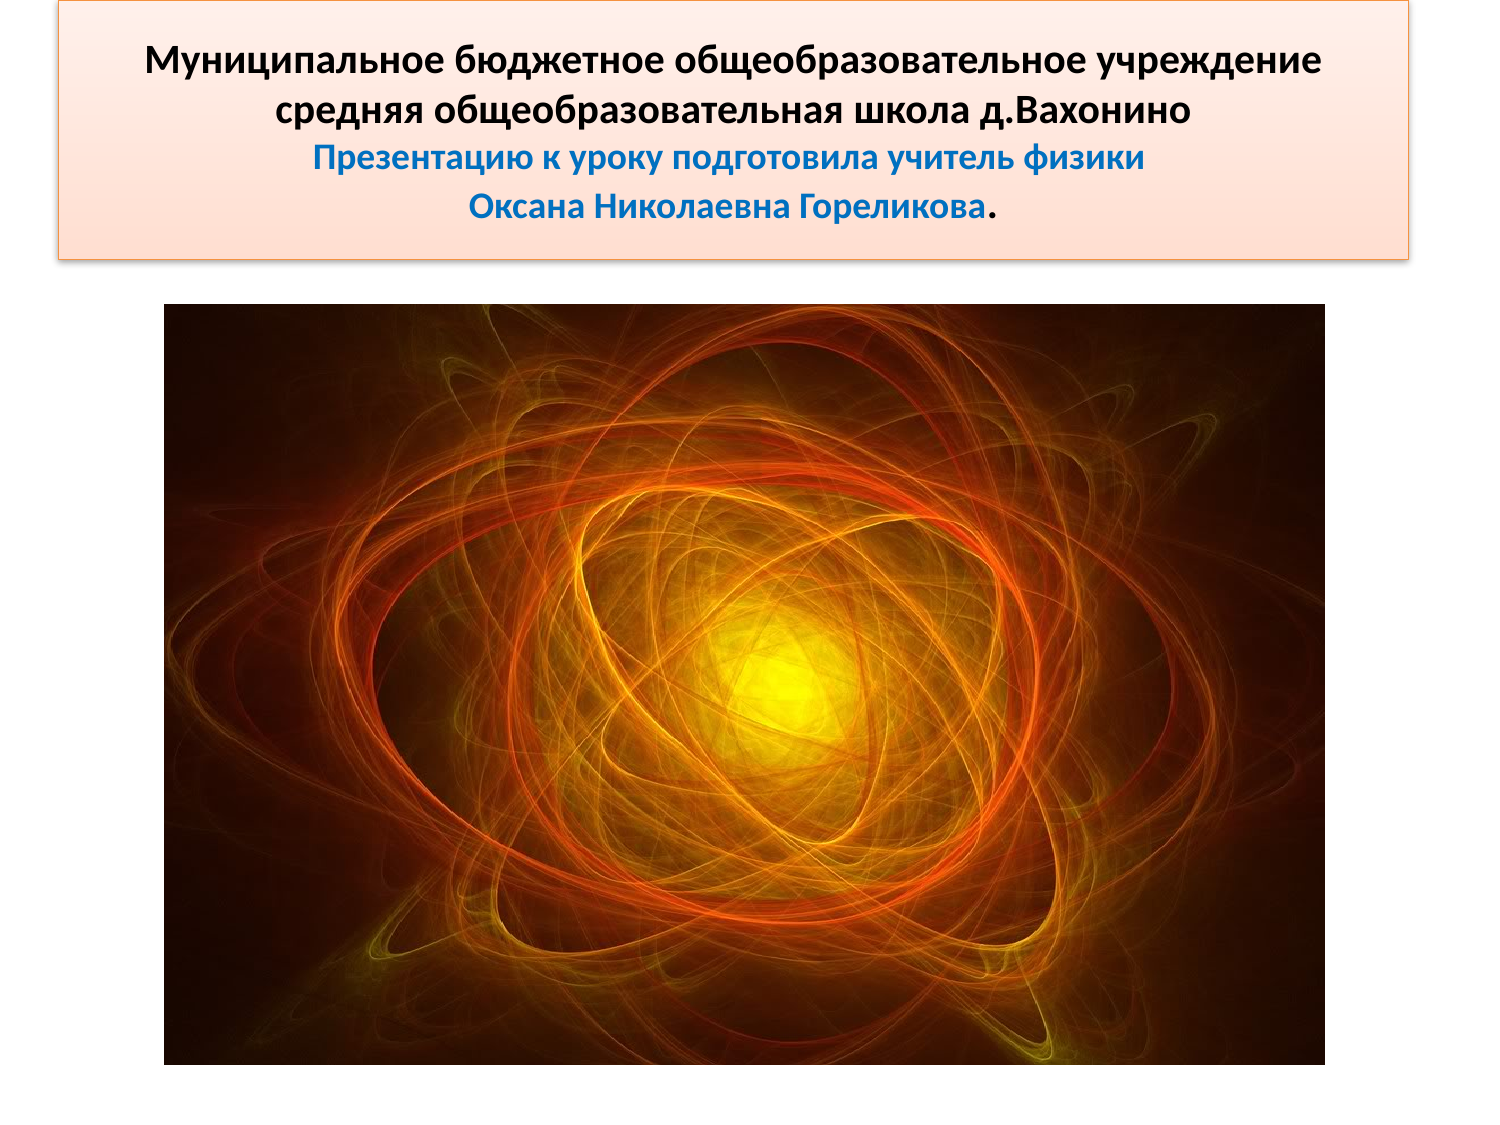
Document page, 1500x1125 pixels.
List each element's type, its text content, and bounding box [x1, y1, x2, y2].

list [163, 304, 1325, 1065]
title Муниципальное бюджетное общеобразовательное учреждение средняя общеобразовательная школа д.Вахонино Презентацию к уроку подготовила учитель физики Оксана Николаевна Гореликова. [58, 0, 1409, 260]
